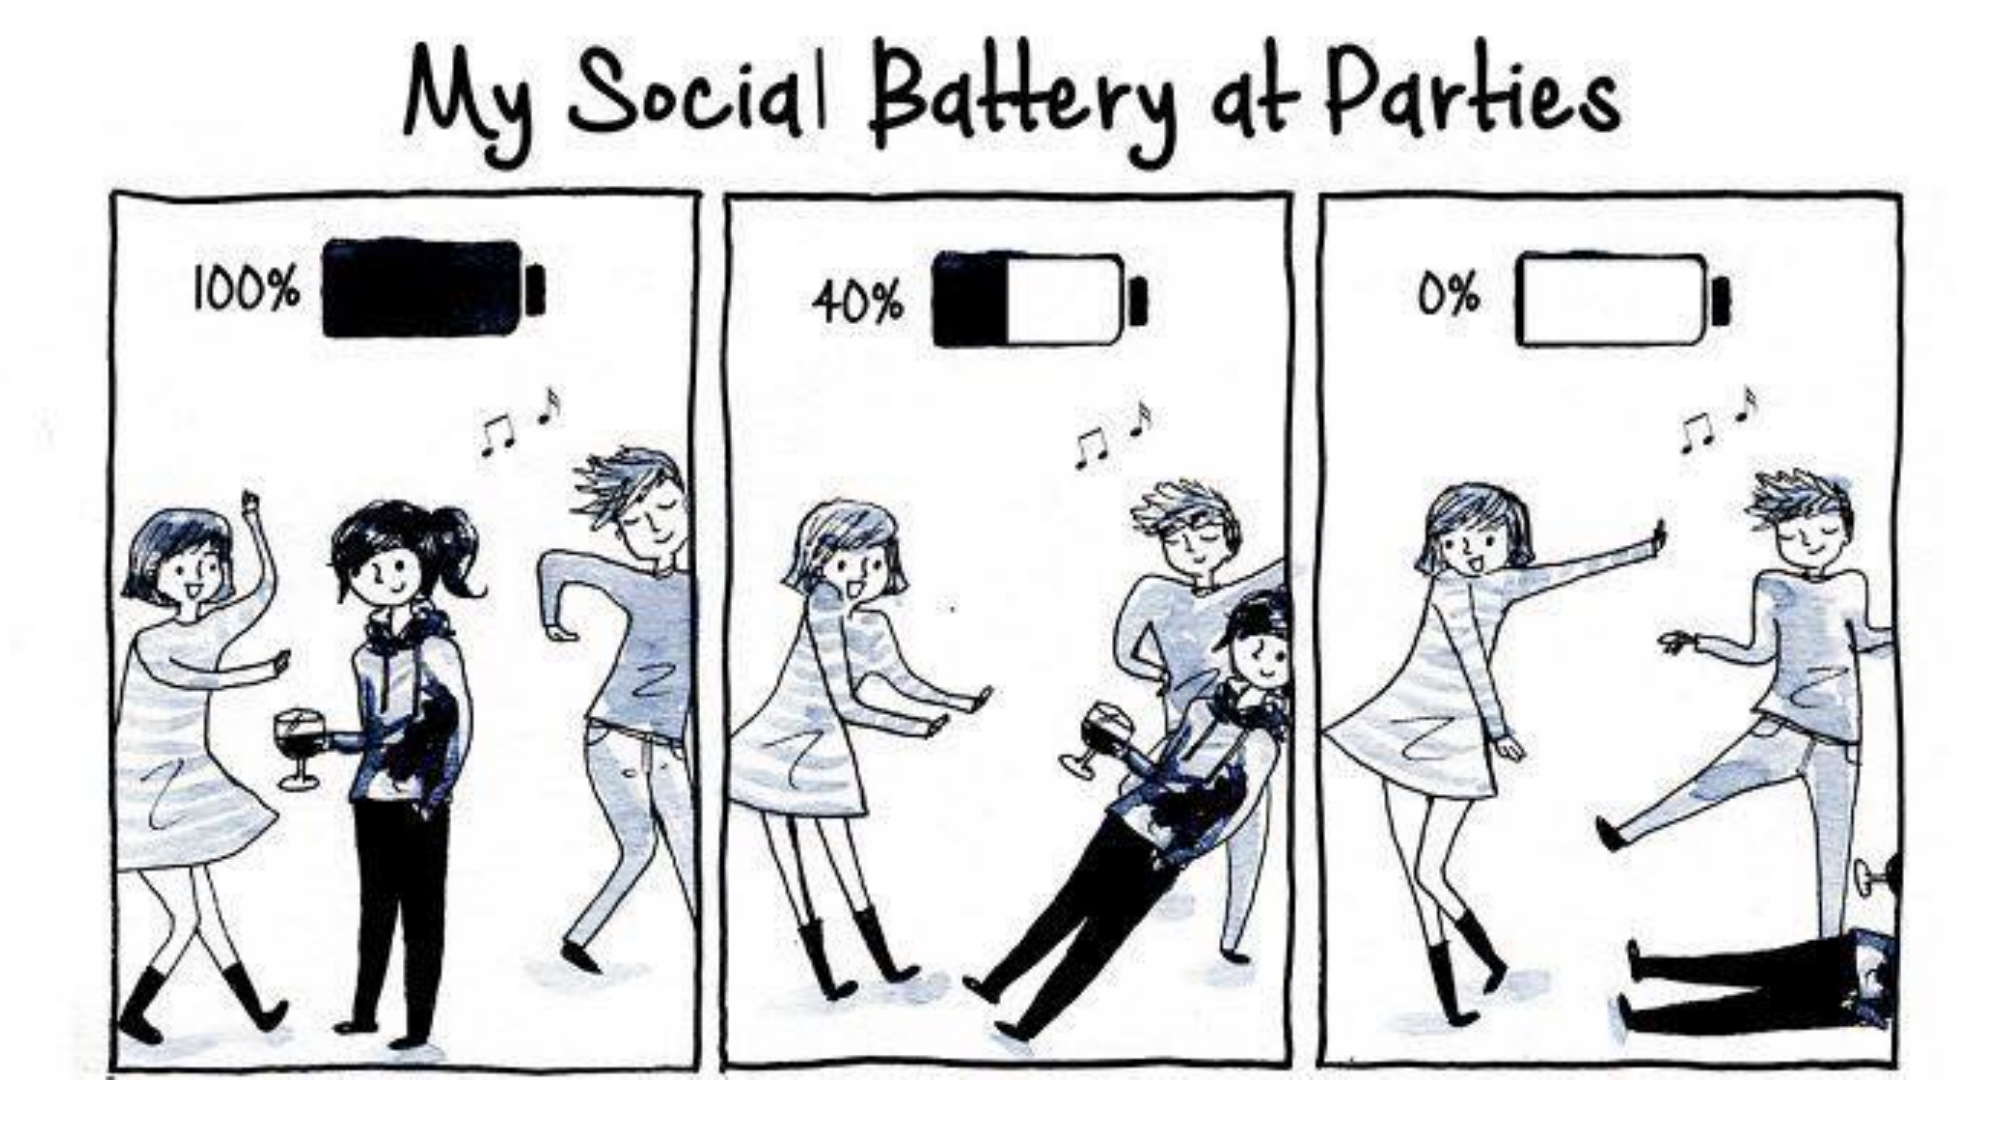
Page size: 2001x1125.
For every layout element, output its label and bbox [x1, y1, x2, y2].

list [0, 14, 2000, 1080]
